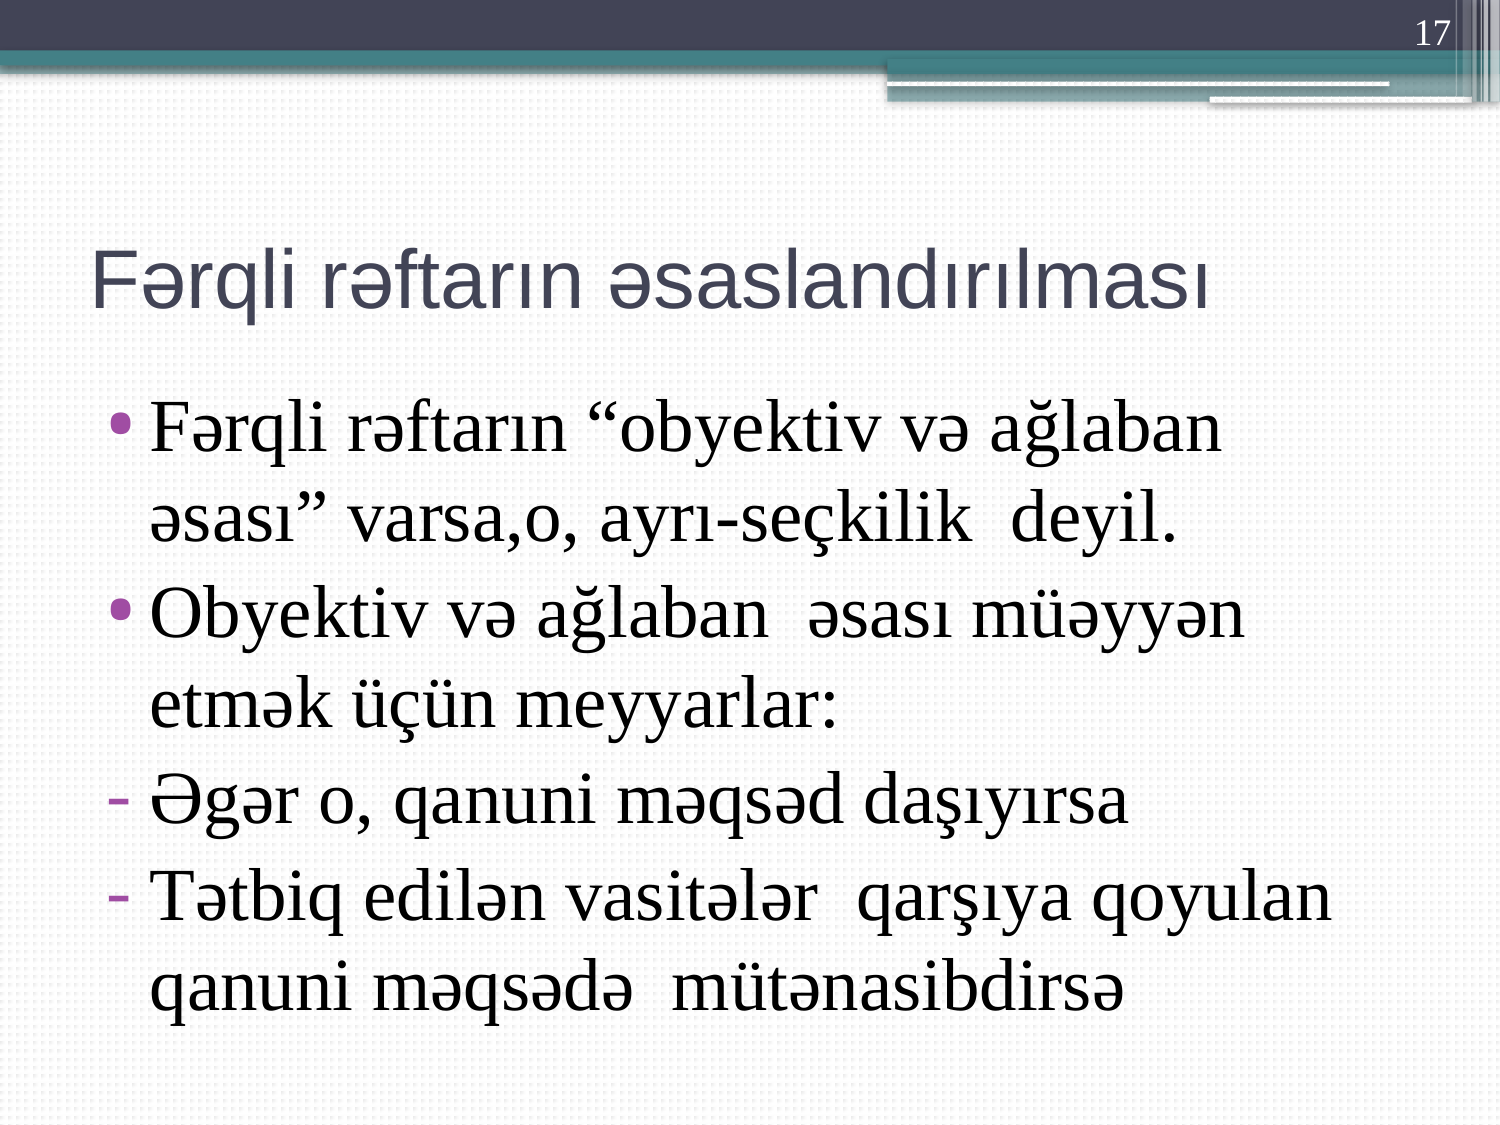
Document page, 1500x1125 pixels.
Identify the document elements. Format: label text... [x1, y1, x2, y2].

slide_number 17 [1341, 0, 1466, 61]
list Fərqli rəftarın “obyektiv və ağlaban əsası” varsa,o, ayrı-seçkilik deyil. Obyektiv və ağlaban əsası müəyyən etmək üçün meyyarlar: Əgər o, qanuni məqsəd daşıyırsa Tətbiq edilən vasitələr qarşıya qoyulan qanuni məqsədə mütənasibdirsə [75, 368, 1425, 1079]
title Fərqli rəftarın əsaslandırılması [75, 187, 1425, 363]
